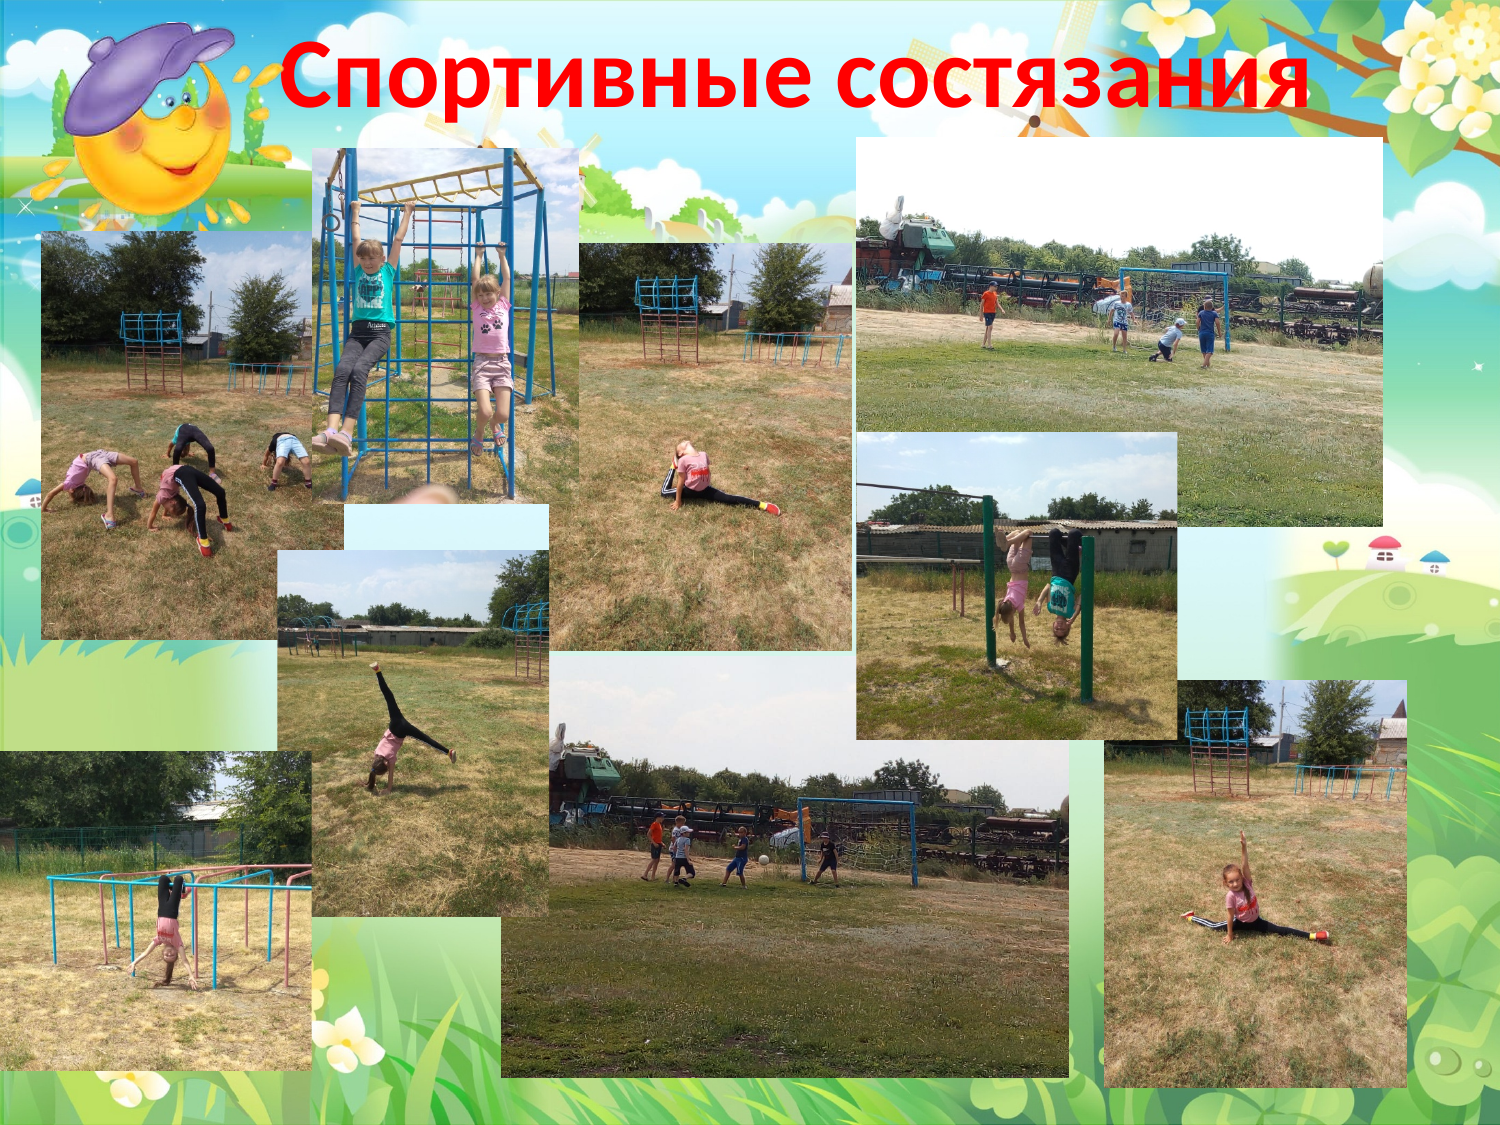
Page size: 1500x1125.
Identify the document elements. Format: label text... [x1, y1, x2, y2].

picture [0, 0, 1500, 1125]
text_box Спортивные состязания [182, 0, 1412, 135]
